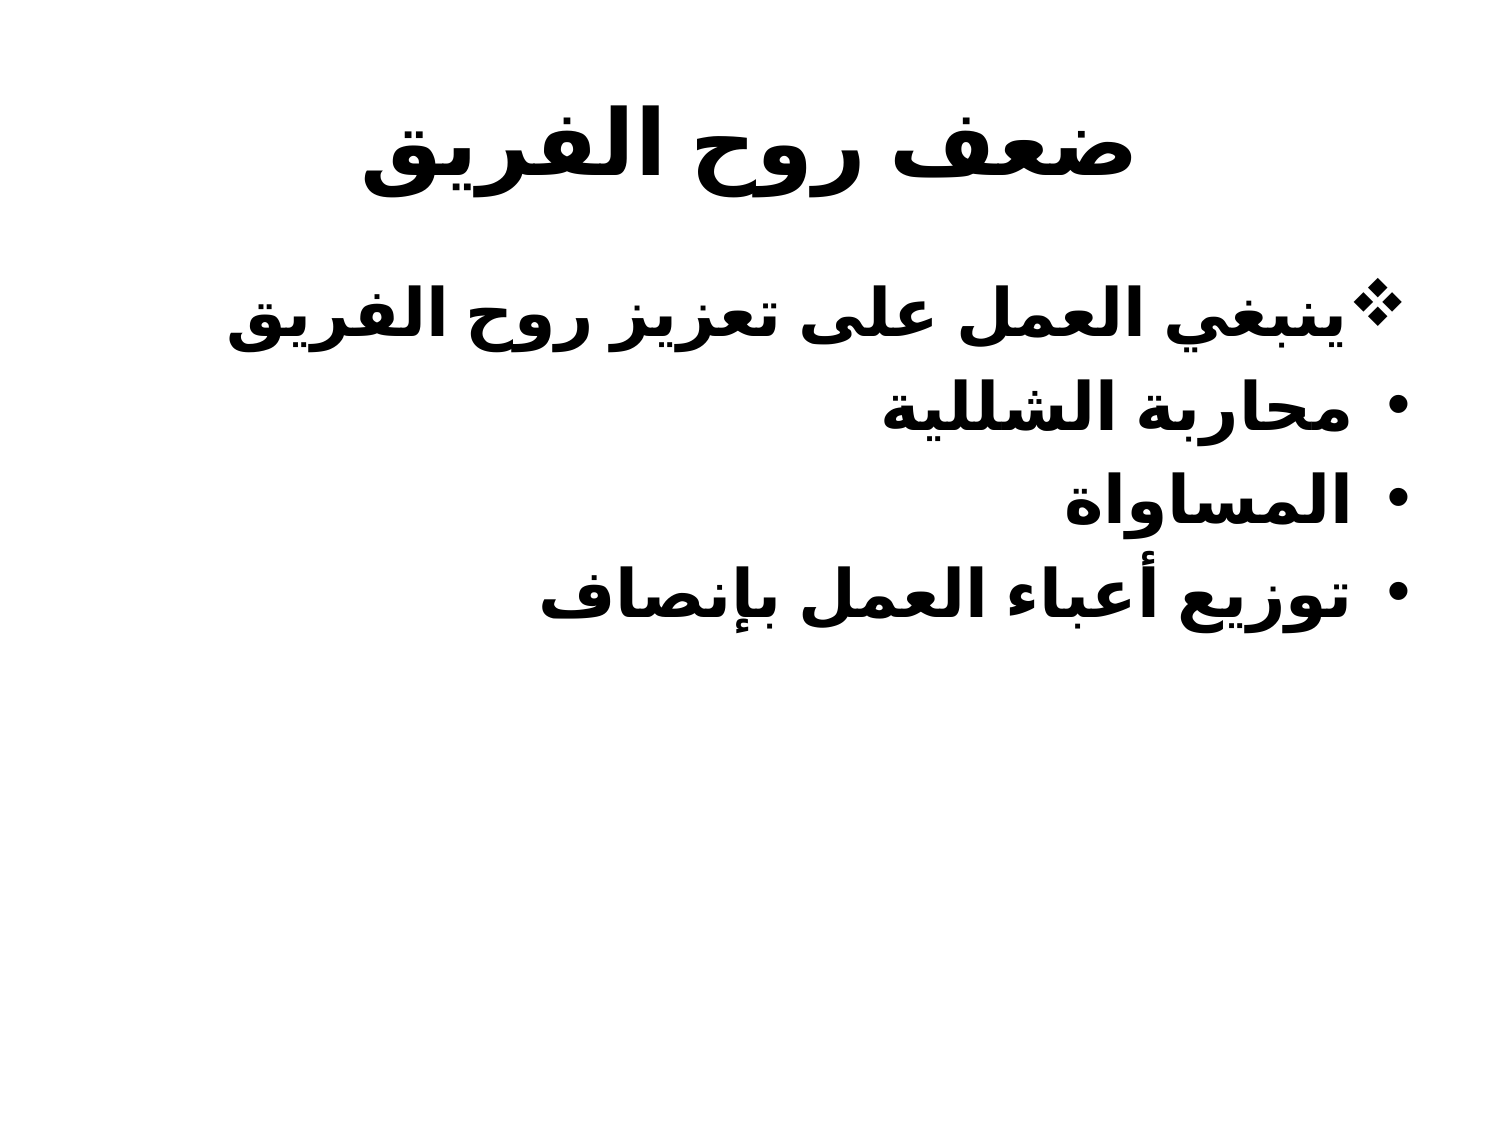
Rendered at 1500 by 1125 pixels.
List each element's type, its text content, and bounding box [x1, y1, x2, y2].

list ينبغي العمل على تعزيز روح الفريق محاربة الشللية المساواة توزيع أعباء العمل بإنصاف [75, 262, 1425, 1005]
title ضعف روح الفريق [75, 45, 1425, 233]
